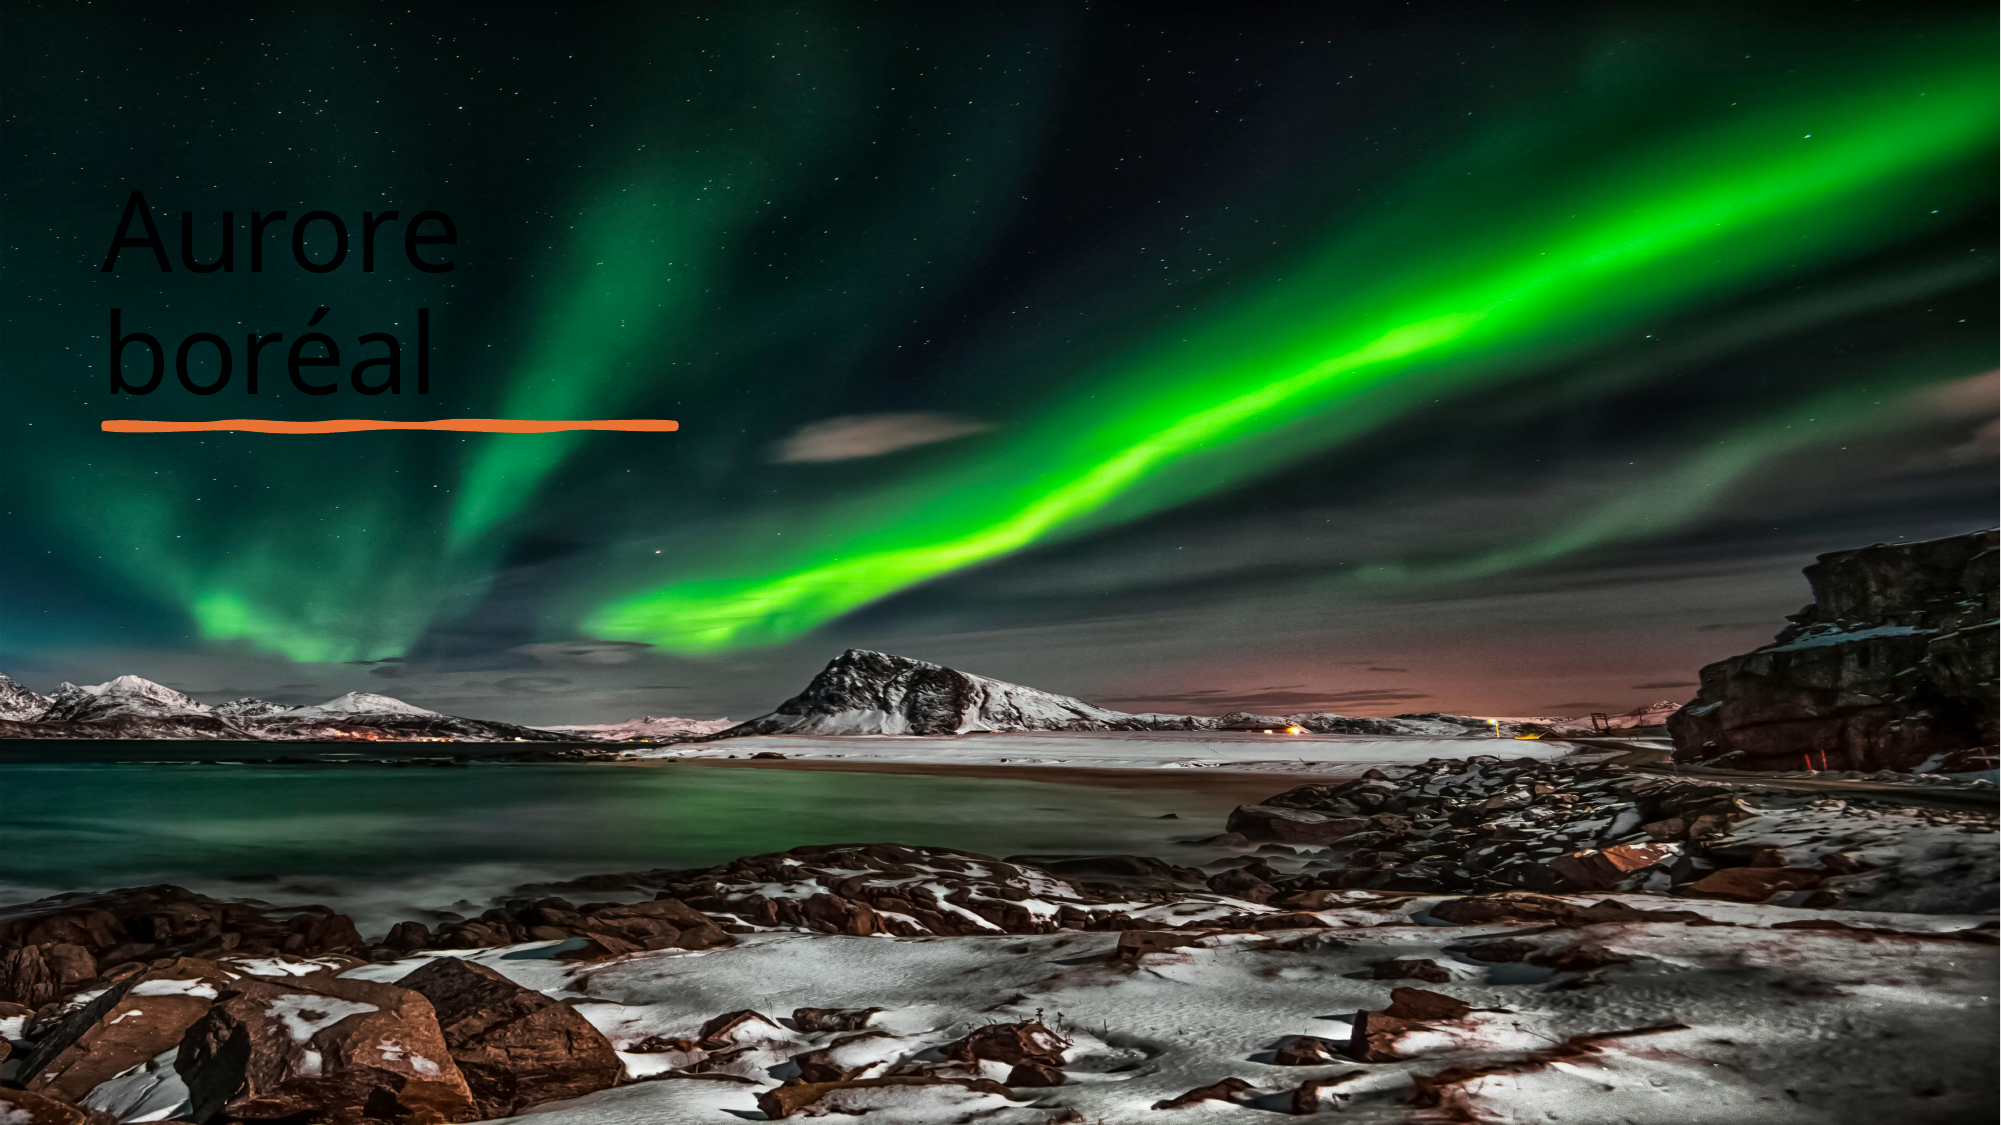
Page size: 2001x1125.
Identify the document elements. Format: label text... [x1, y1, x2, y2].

text_box [0, 0, 2000, 1125]
title Aurore boréal [86, 105, 803, 427]
text_box [103, 420, 677, 432]
